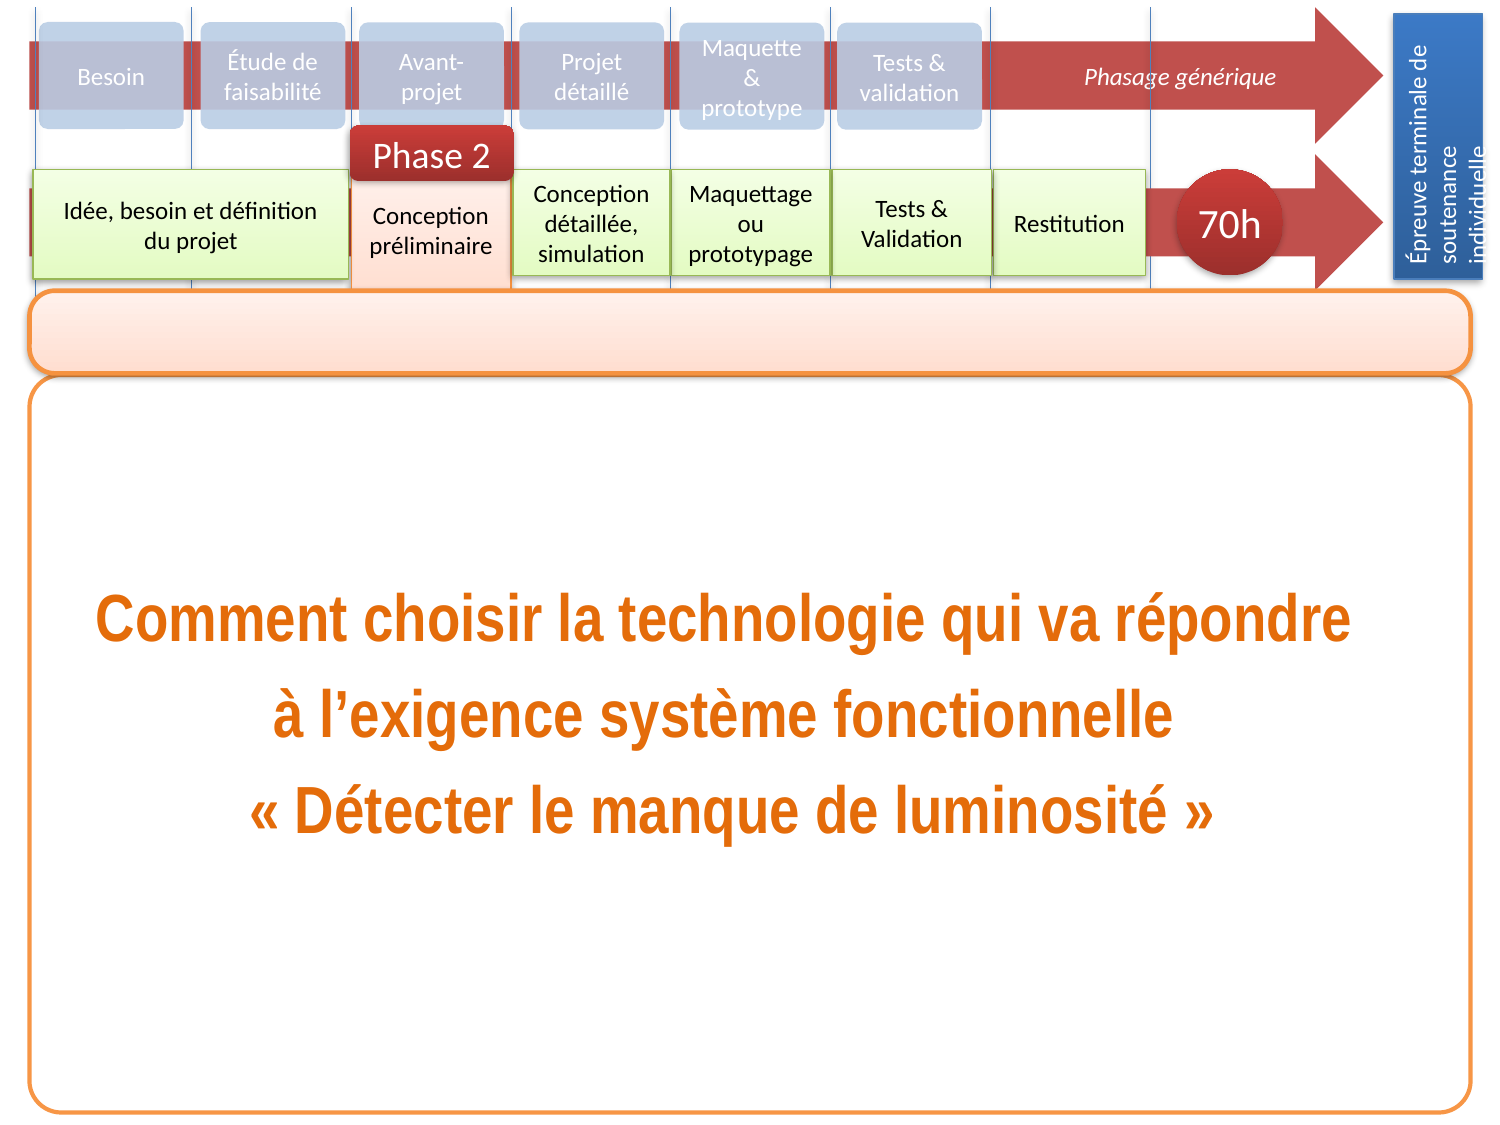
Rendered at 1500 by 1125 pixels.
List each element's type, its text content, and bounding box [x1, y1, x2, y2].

text_box Comment choisir la technologie qui va répondre à l’exigence système fonctionnelle « Détecter le manque de luminosité » [64, 586, 1400, 821]
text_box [35, 7, 1152, 327]
text_box [27, 378, 1473, 1115]
text_box [28, 289, 1472, 375]
text_box Épreuve terminale de soutenance individuelle [1393, 13, 1483, 280]
text_box Phasage générique [1157, 5, 1386, 146]
text_box [1156, 186, 1187, 259]
text_box [1273, 152, 1386, 288]
text_box 70h [1176, 169, 1283, 276]
